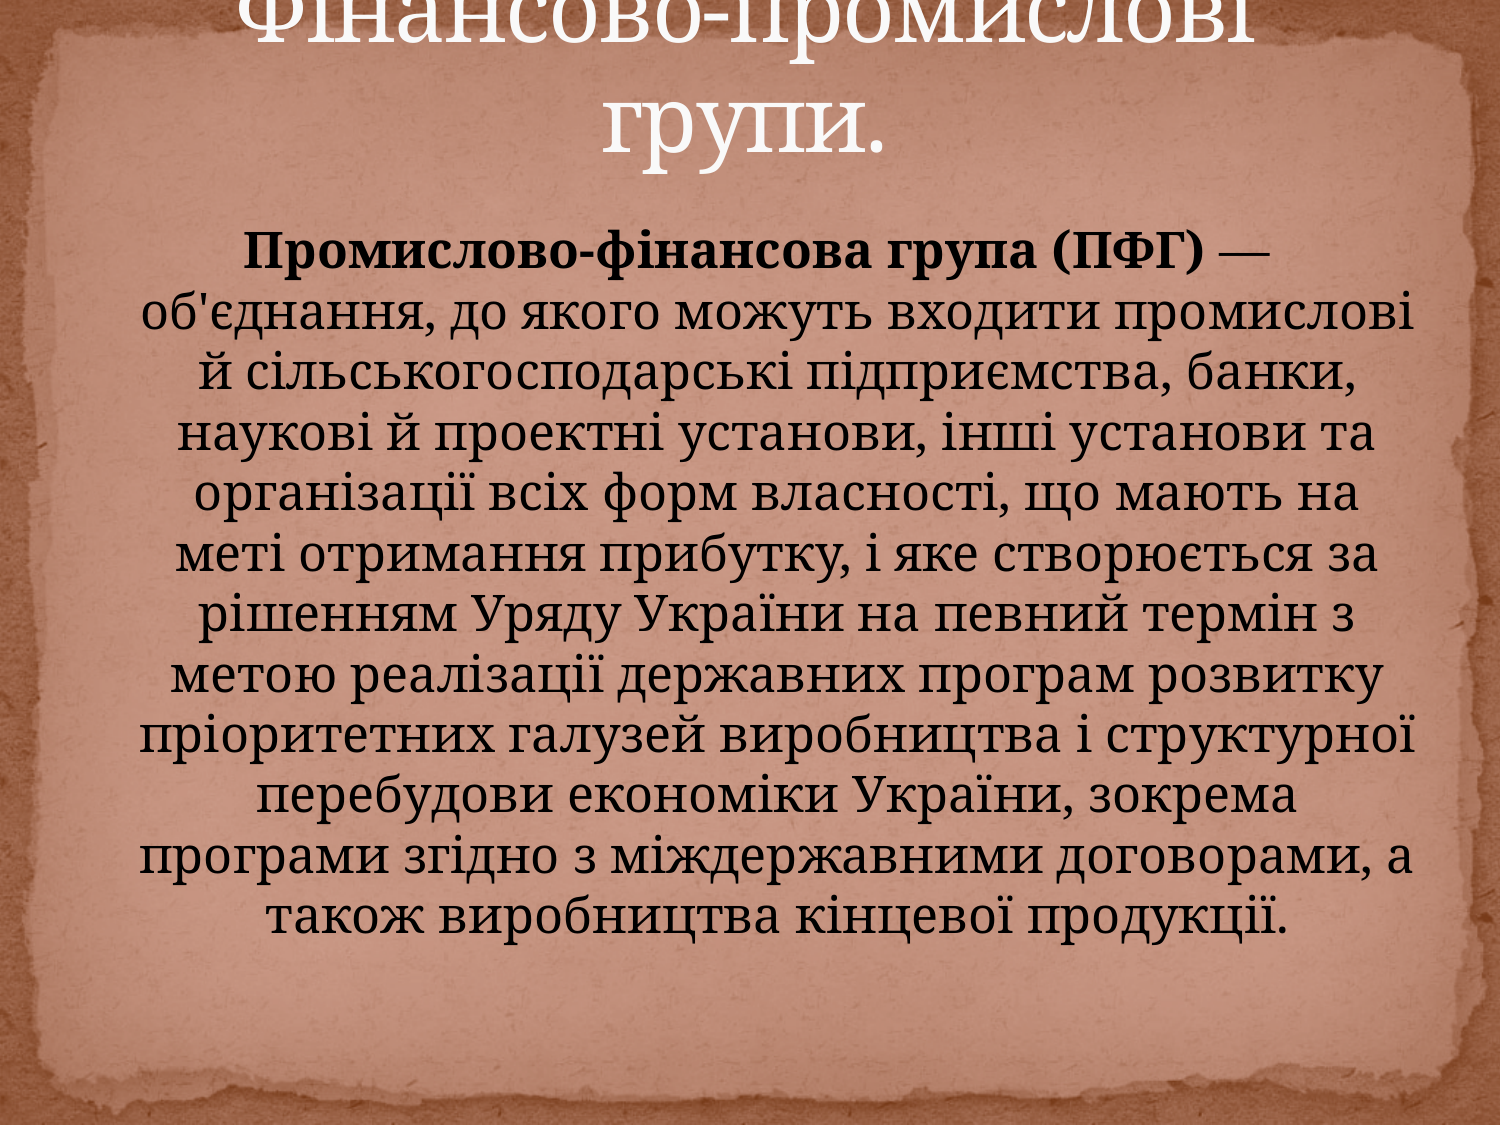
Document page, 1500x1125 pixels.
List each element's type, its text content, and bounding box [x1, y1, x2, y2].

list Промислово-фінансова група (ПФГ) — об'єднання, до якого можуть входити промислові й сільськогосподарські підприємства, банки, наукові й проектні установи, інші установи та організації всіх форм власності, що мають на меті отримання прибутку, і яке створюється за рішенням Уряду України на певний термін з метою реалізації державних програм розвитку пріоритетних галузей виробництва і структурної перебудови економіки України, зокрема програми згідно з міждержавними договорами, а також виробництва кінцевої продукції. [82, 210, 1432, 1067]
title Фінансово-промислові групи. [70, 35, 1421, 179]
